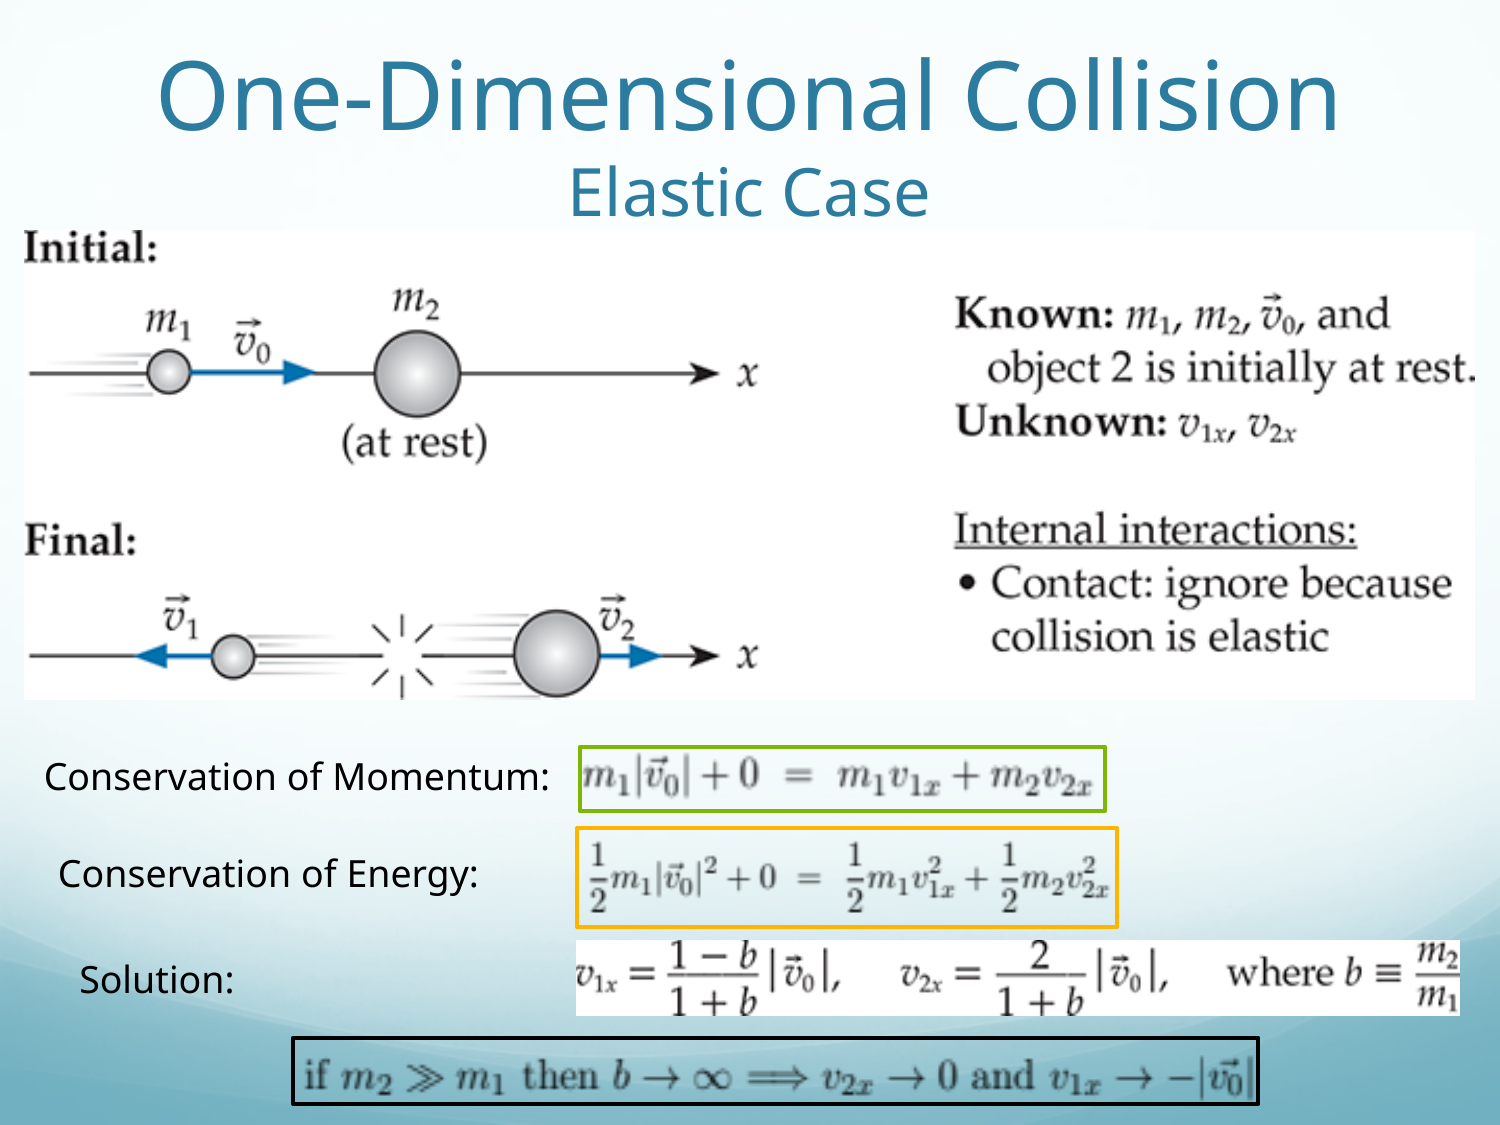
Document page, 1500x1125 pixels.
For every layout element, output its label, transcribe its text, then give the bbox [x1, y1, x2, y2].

picture [578, 829, 1116, 926]
text_box Conservation of Energy: [43, 842, 495, 903]
picture [24, 230, 1476, 700]
text_box Solution: [64, 948, 250, 1009]
picture [575, 939, 1460, 1016]
picture [581, 748, 1104, 810]
title One-Dimensional Collision Elastic Case [90, 17, 1410, 227]
text_box Conservation of Momentum: [28, 745, 566, 806]
picture [294, 1039, 1257, 1103]
